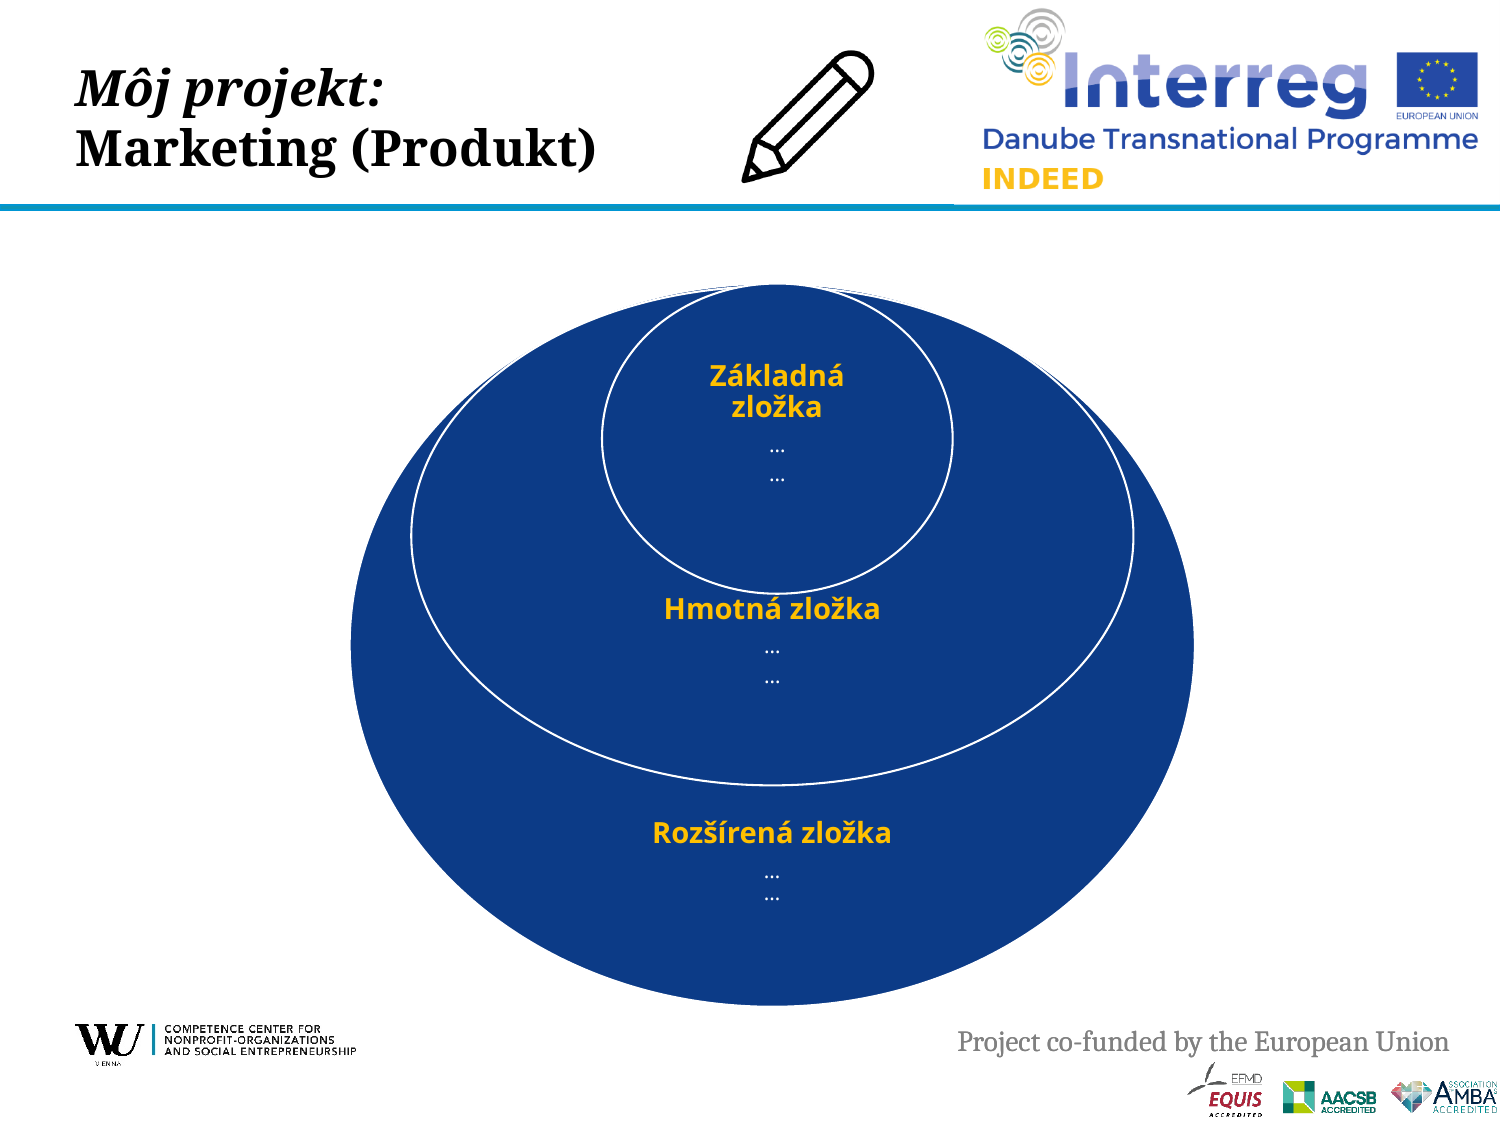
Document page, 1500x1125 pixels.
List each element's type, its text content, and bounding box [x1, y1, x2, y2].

picture [1187, 1062, 1497, 1117]
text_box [349, 283, 1195, 1007]
title Môj projekt: Marketing (Produkt) [75, 27, 1167, 206]
picture [738, 47, 877, 186]
picture [954, 0, 1500, 204]
picture [75, 1024, 356, 1066]
